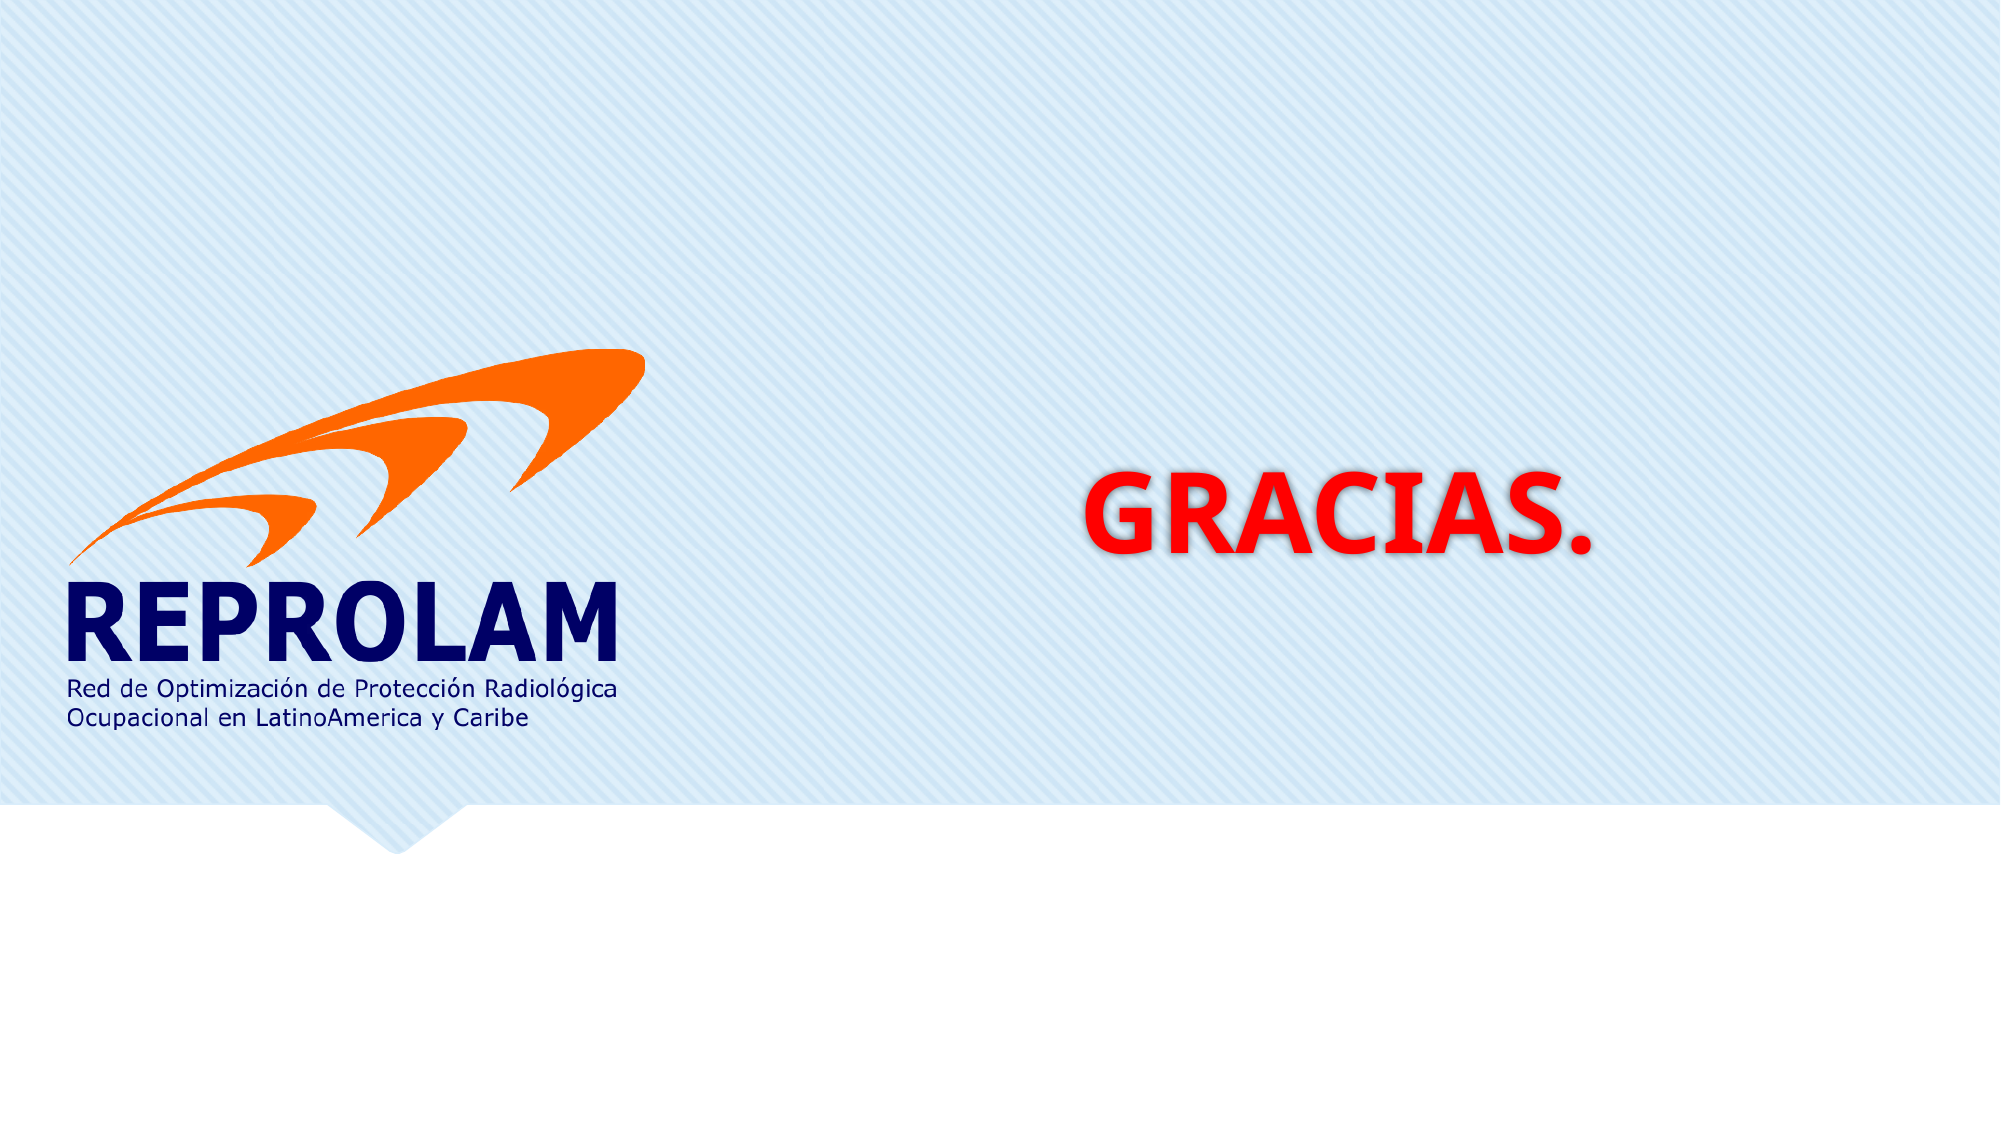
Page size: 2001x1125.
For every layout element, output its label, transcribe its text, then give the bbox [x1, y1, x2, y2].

picture [68, 348, 645, 730]
title GRACIAS. [816, 115, 1862, 902]
